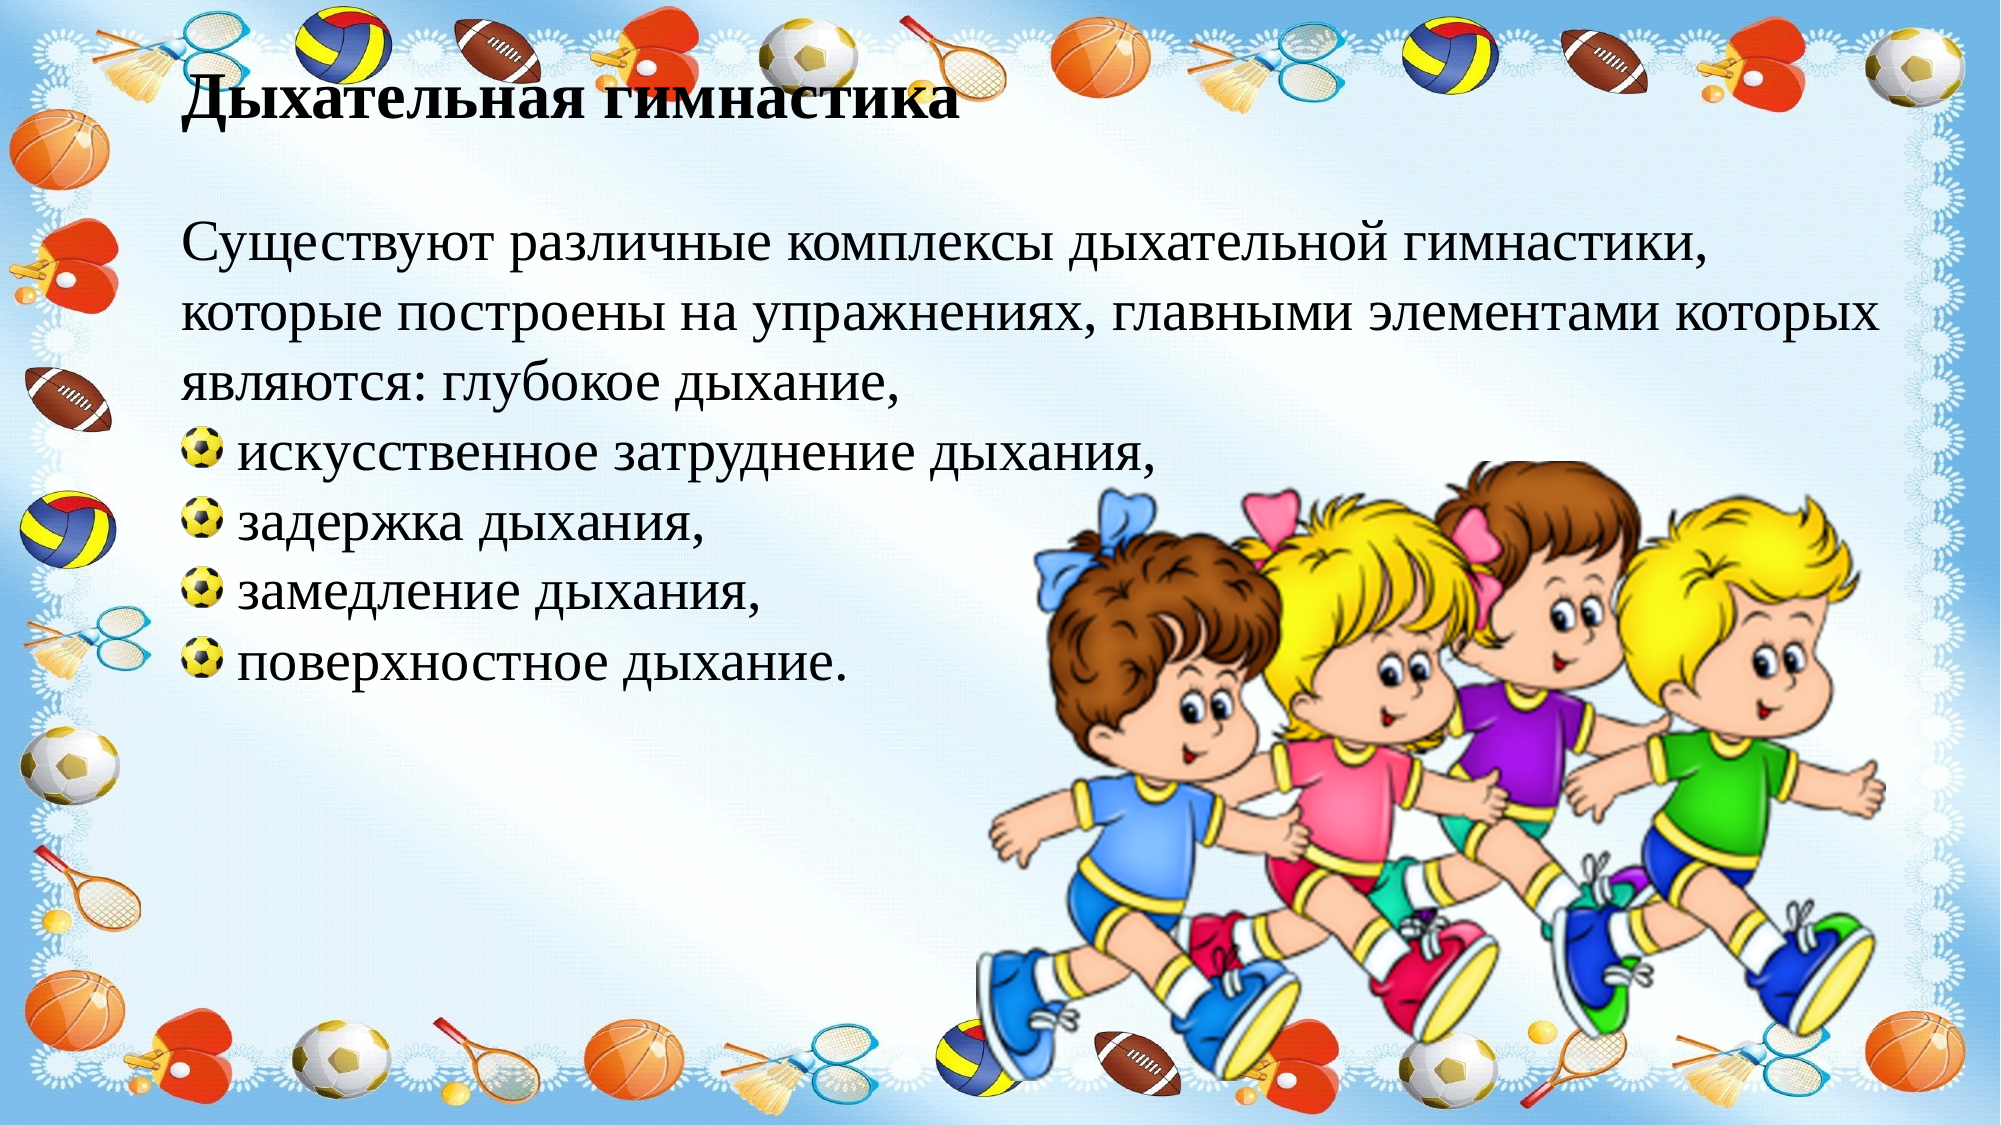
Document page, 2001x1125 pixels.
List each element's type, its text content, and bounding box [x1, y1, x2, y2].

text_box Дыхательная гимнастика Существуют различные комплексы дыхательной гимнастики, которые построены на упражнениях, главными элементами которых являются: глубокое дыхание, искусственное затруднение дыхания, задержка дыхания, замедление дыхания, поверхностное дыхание. [166, 44, 1936, 700]
picture [0, 0, 2001, 1125]
